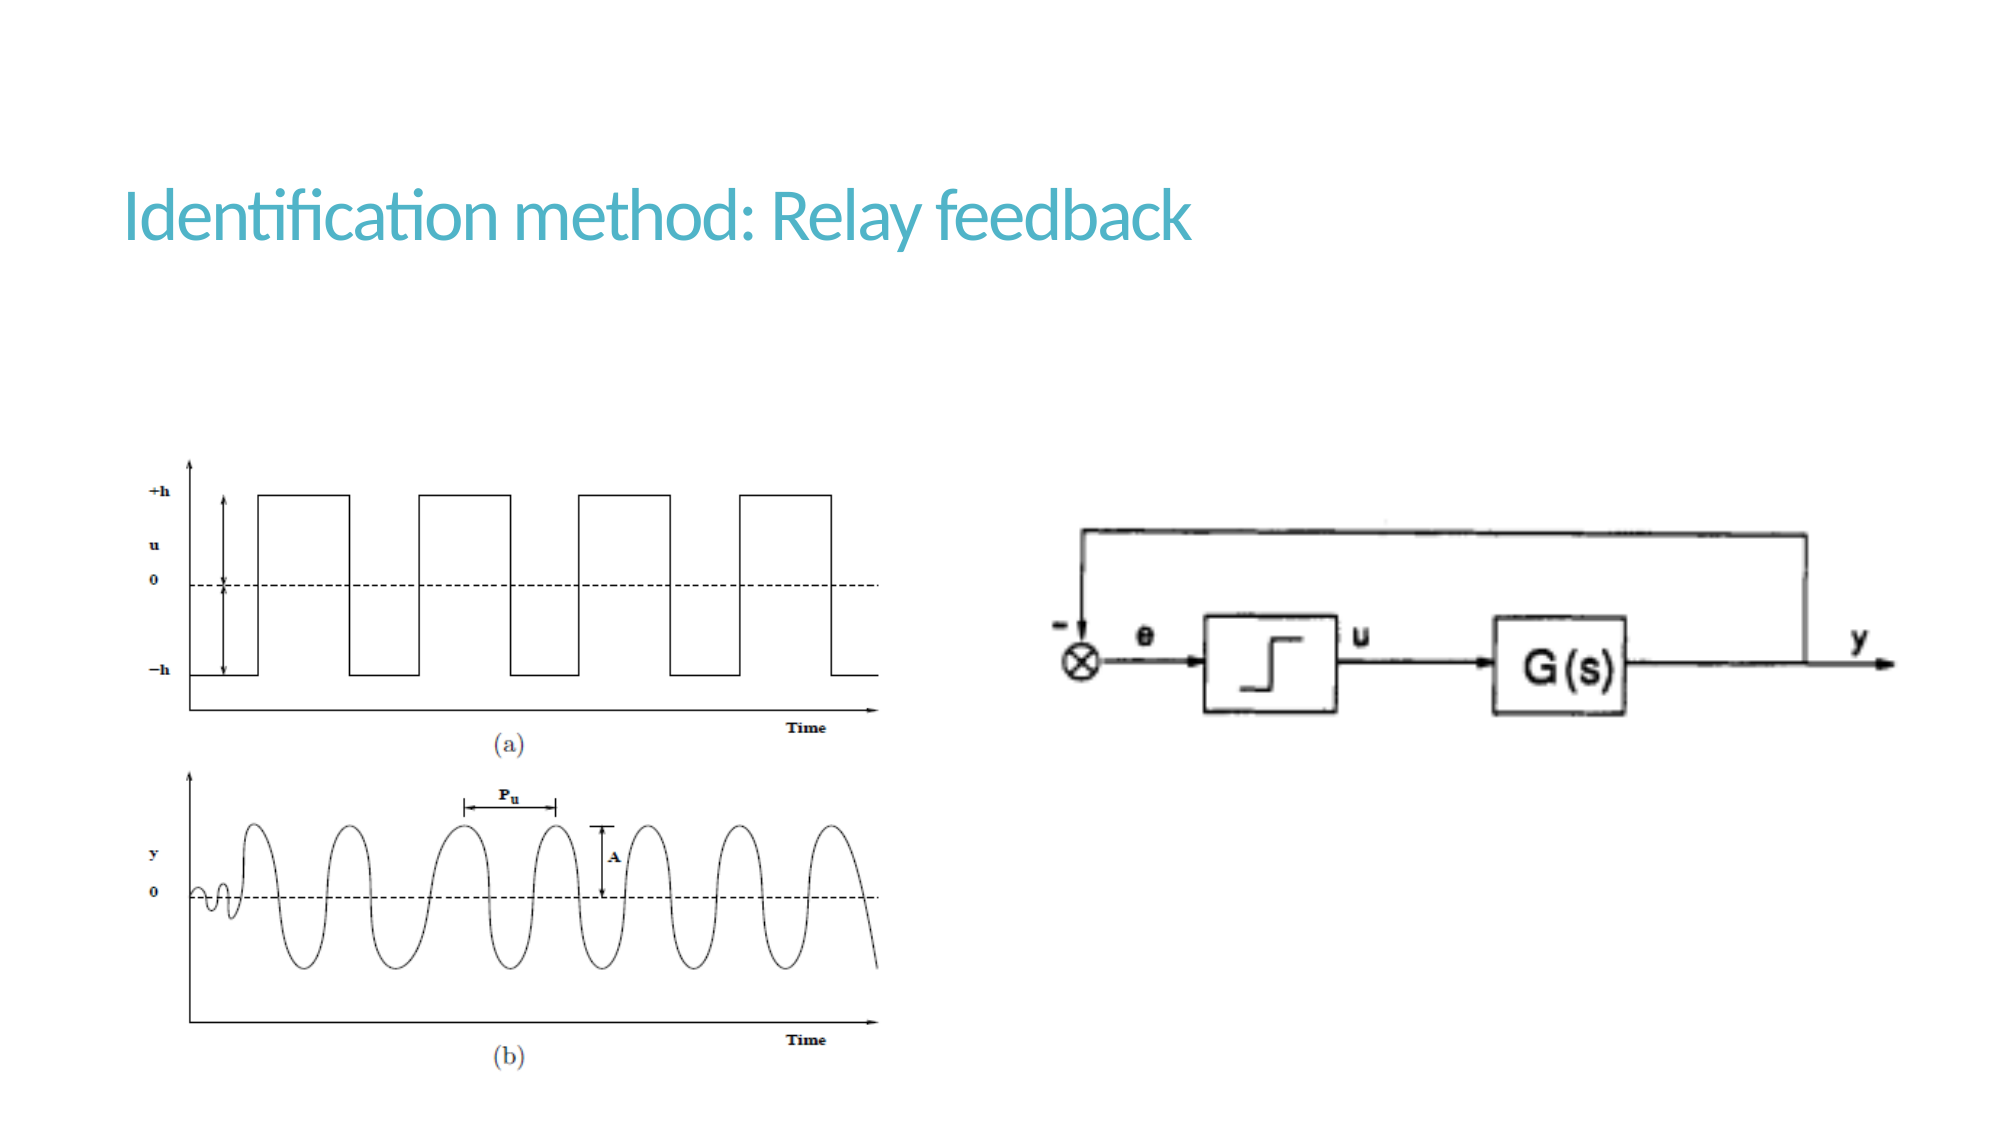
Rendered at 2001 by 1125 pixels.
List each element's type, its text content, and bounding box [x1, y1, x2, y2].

picture [110, 446, 928, 1096]
picture [992, 471, 1929, 733]
title Identification method: Relay feedback [107, 81, 1875, 354]
